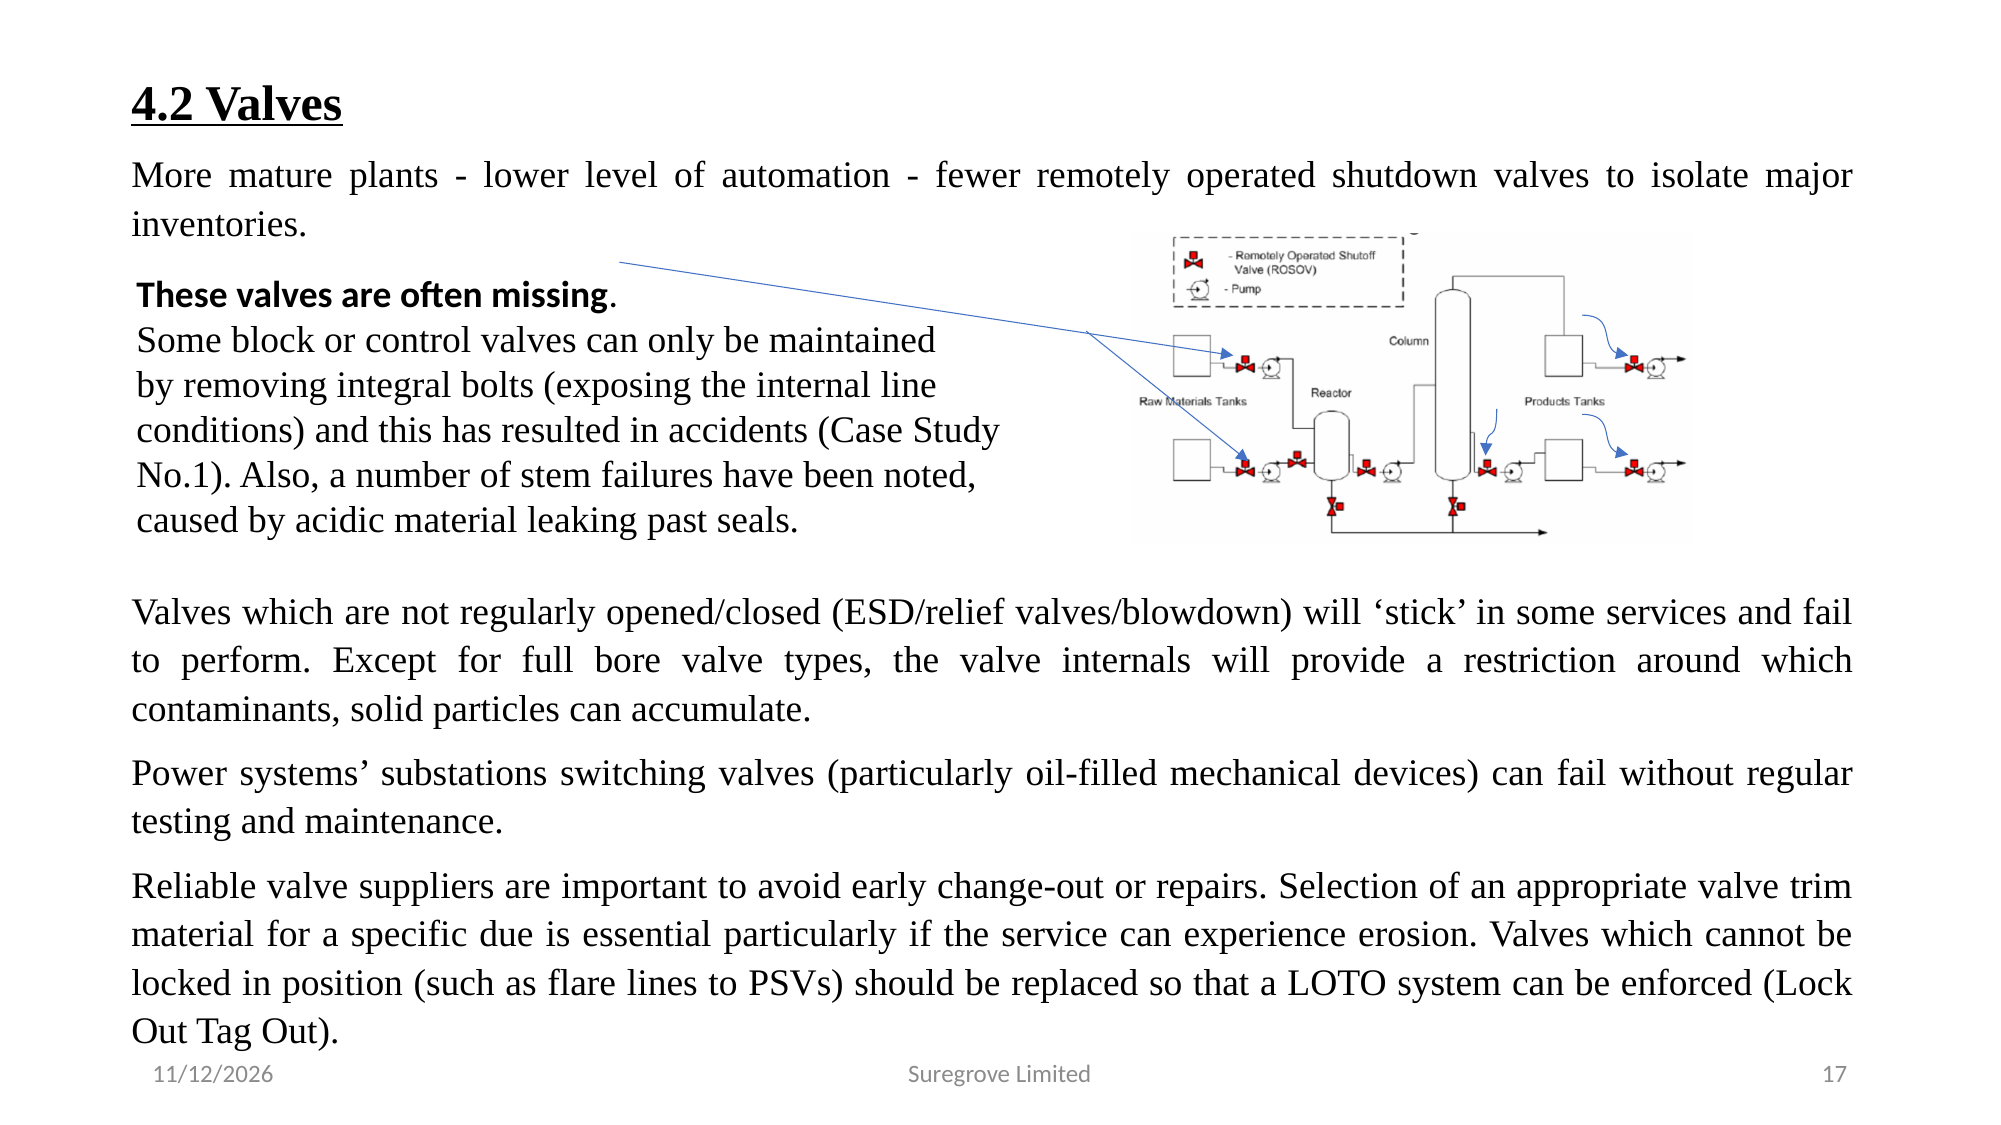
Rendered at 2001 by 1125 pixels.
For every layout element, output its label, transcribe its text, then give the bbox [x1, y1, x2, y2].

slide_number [137, 1058, 588, 1103]
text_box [1086, 331, 1249, 462]
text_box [619, 262, 1234, 356]
text_box [924, 592, 1075, 738]
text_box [1581, 315, 1629, 356]
slide_number 17 [1412, 1058, 1863, 1103]
footer Suregrove Limited [662, 1058, 1338, 1103]
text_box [1581, 414, 1629, 455]
text_box 4.2 Valves More mature plants - lower level of automation - fewer remotely operated shutdown valves to isolate major inventories. Valves which are not regularly opened/closed (ESD/relief valves/blowdown) will ‘stick’ in some services and fail to perform. Except for full bore valve types, the valve internals will provide a restriction around which contaminants, solid particles can accumulate. Power systems’ substations switching valves (particularly oil-filled mechanical devices) can fail without regular testing and maintenance. Reliable valve suppliers are important to avoid early change-out or repairs. Selection of an appropriate valve trim material for a specific due is essential particularly if the service can experience erosion. Valves which cannot be locked in position (such as flare lines to PSVs) should be replaced so that a LOTO system can be enforced (Lock Out Tag Out). [116, 59, 1871, 1058]
picture [1132, 233, 1693, 543]
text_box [1467, 426, 1515, 438]
text_box These valves are often missing. Some block or control valves can only be maintained by removing integral bolts (exposing the internal line conditions) and this has resulted in accidents (Case Study No.1). Also, a number of stem failures have been noted, caused by acidic material leaking past seals. [121, 262, 1118, 592]
